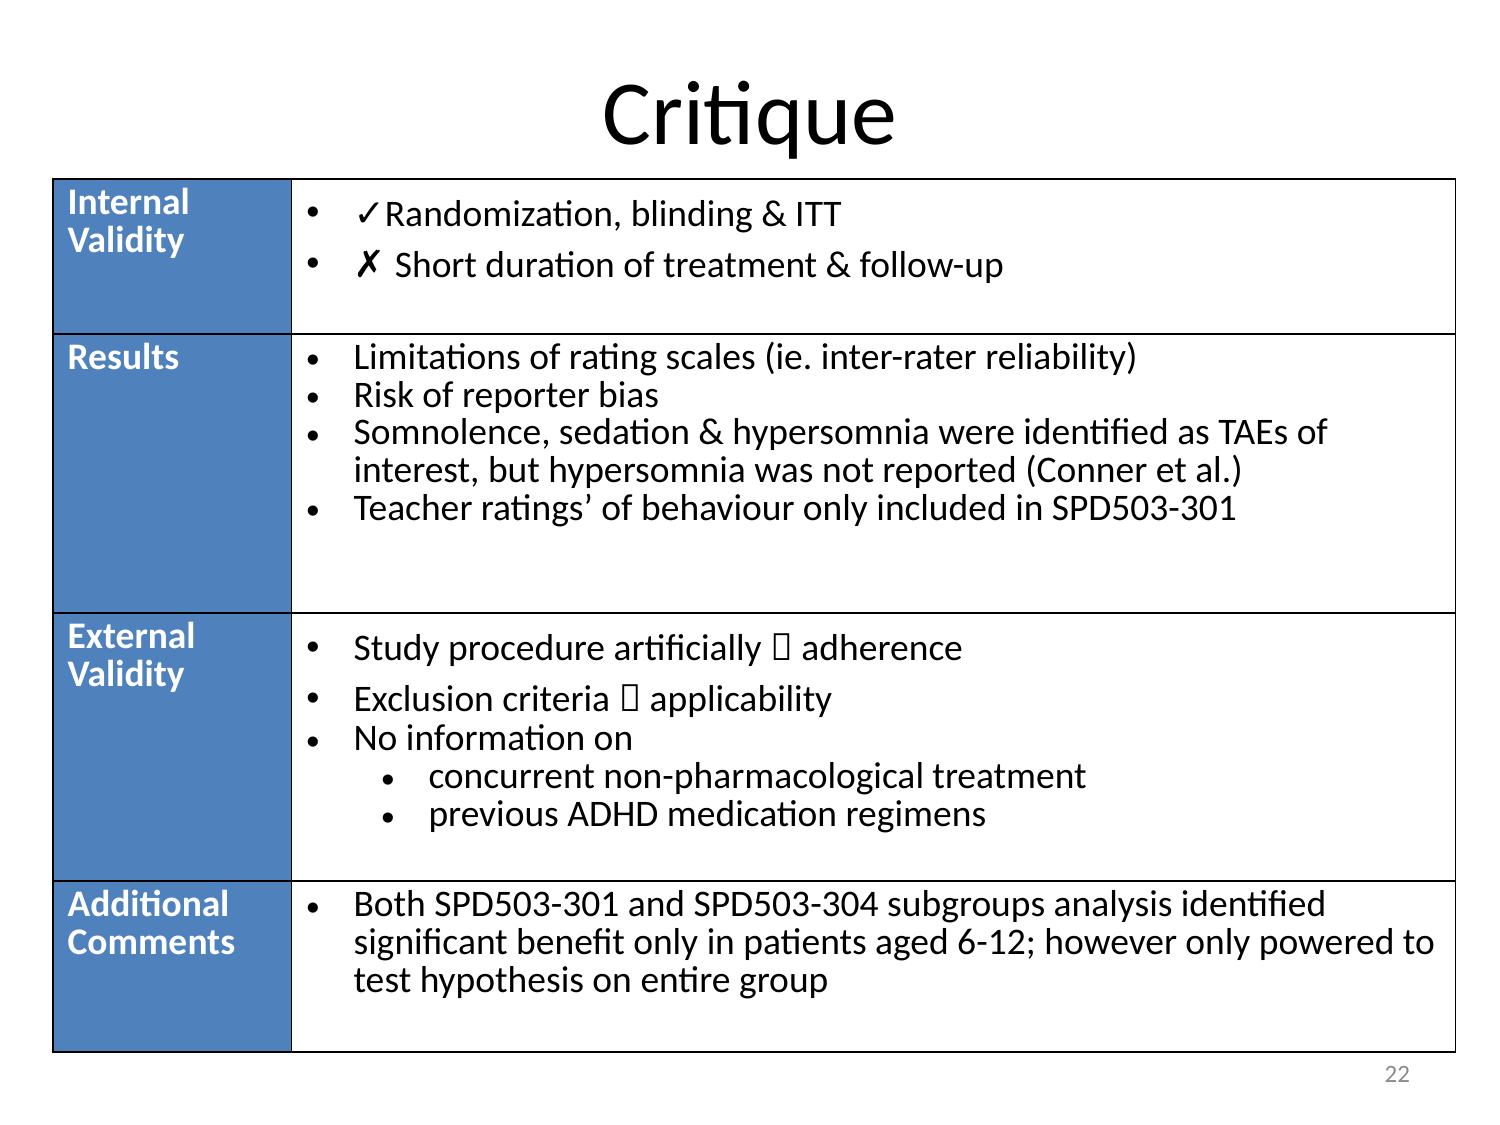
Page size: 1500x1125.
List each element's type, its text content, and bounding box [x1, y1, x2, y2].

slide_number 22 [1074, 1053, 1425, 1103]
table_cell Additional Comments [54, 882, 291, 1051]
table_header Internal Validity [54, 180, 291, 333]
table_header ✓Randomization, blinding & ITT ✗ Short duration of treatment & follow-up [292, 180, 1455, 333]
table_cell Study procedure artificially  adherence Exclusion criteria  applicability No information on concurrent non-pharmacological treatment previous ADHD medication regimens [292, 614, 1455, 880]
table_cell Limitations of rating scales (ie. inter-rater reliability) Risk of reporter bias Somnolence, sedation & hypersomnia were identified as TAEs of interest, but hypersomnia was not reported (Conner et al.) Teacher ratings’ of behaviour only included in SPD503-301 [292, 335, 1455, 612]
table_cell Results [54, 335, 291, 612]
table_cell Both SPD503-301 and SPD503-304 subgroups analysis identified significant benefit only in patients aged 6-12; however only powered to test hypothesis on entire group [292, 882, 1455, 1051]
title Critique [75, 14, 1425, 178]
table_cell External Validity [54, 614, 291, 880]
